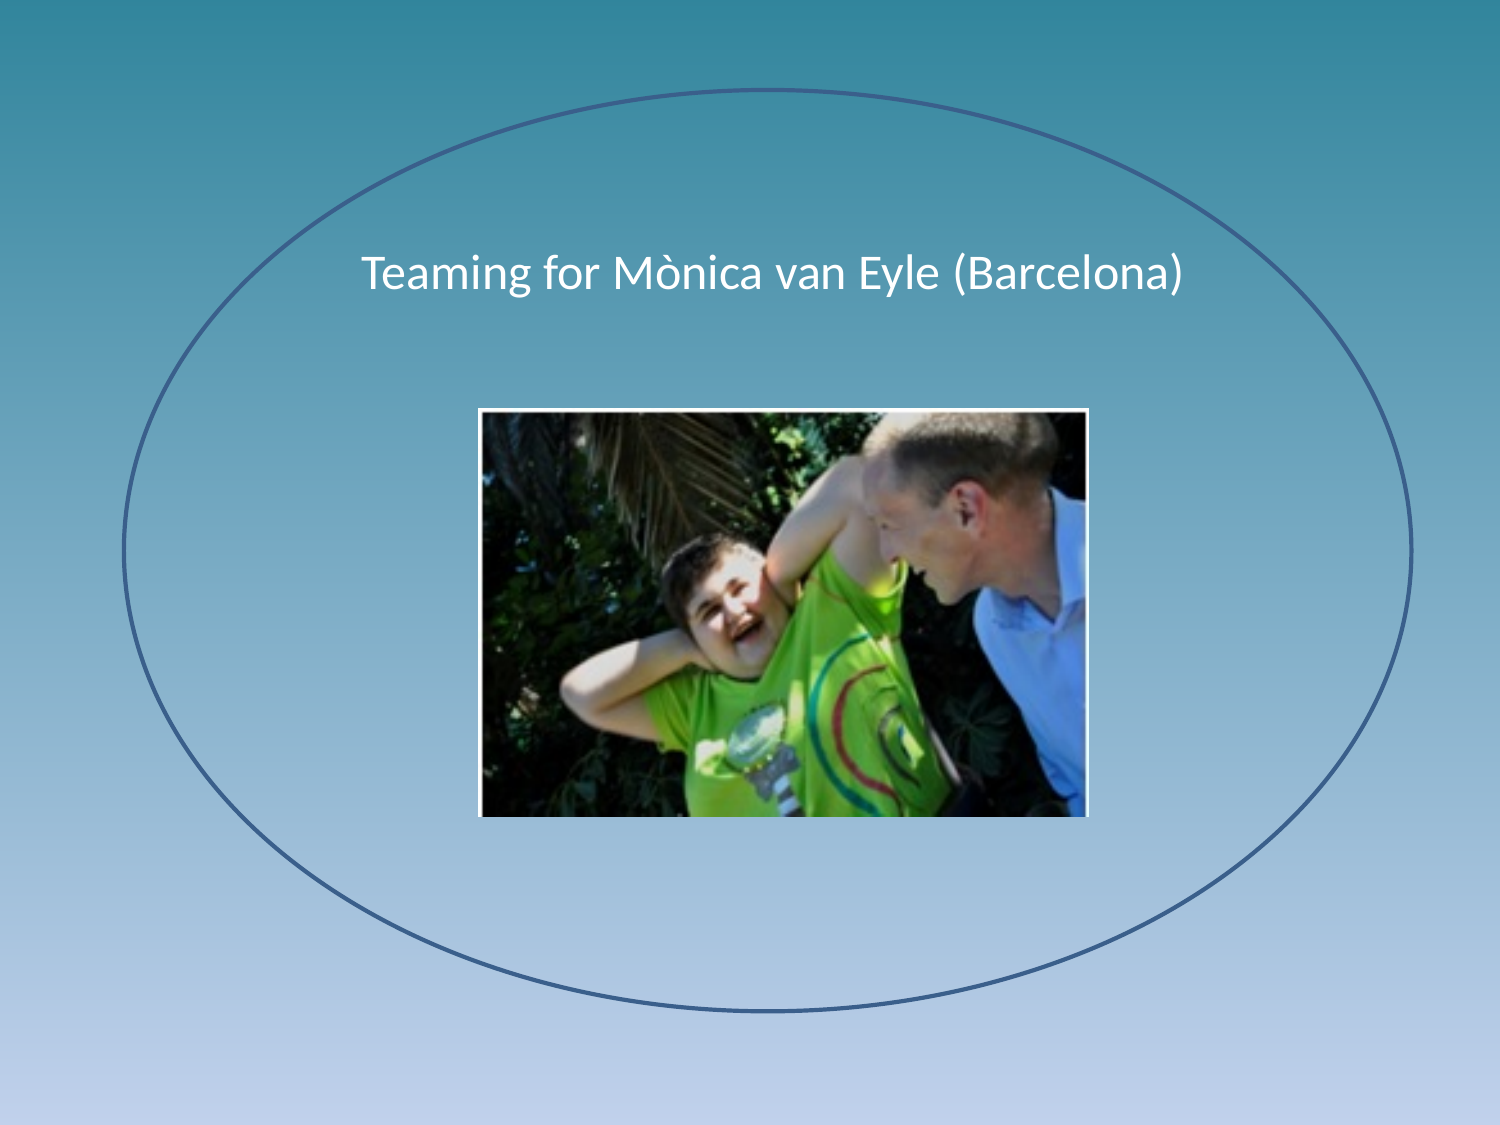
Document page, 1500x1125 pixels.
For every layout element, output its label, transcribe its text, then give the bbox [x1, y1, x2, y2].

text_box Teaming for Mònica van Eyle (Barcelona) [336, 231, 1211, 307]
text_box [121, 87, 1414, 1014]
picture [477, 408, 1089, 817]
